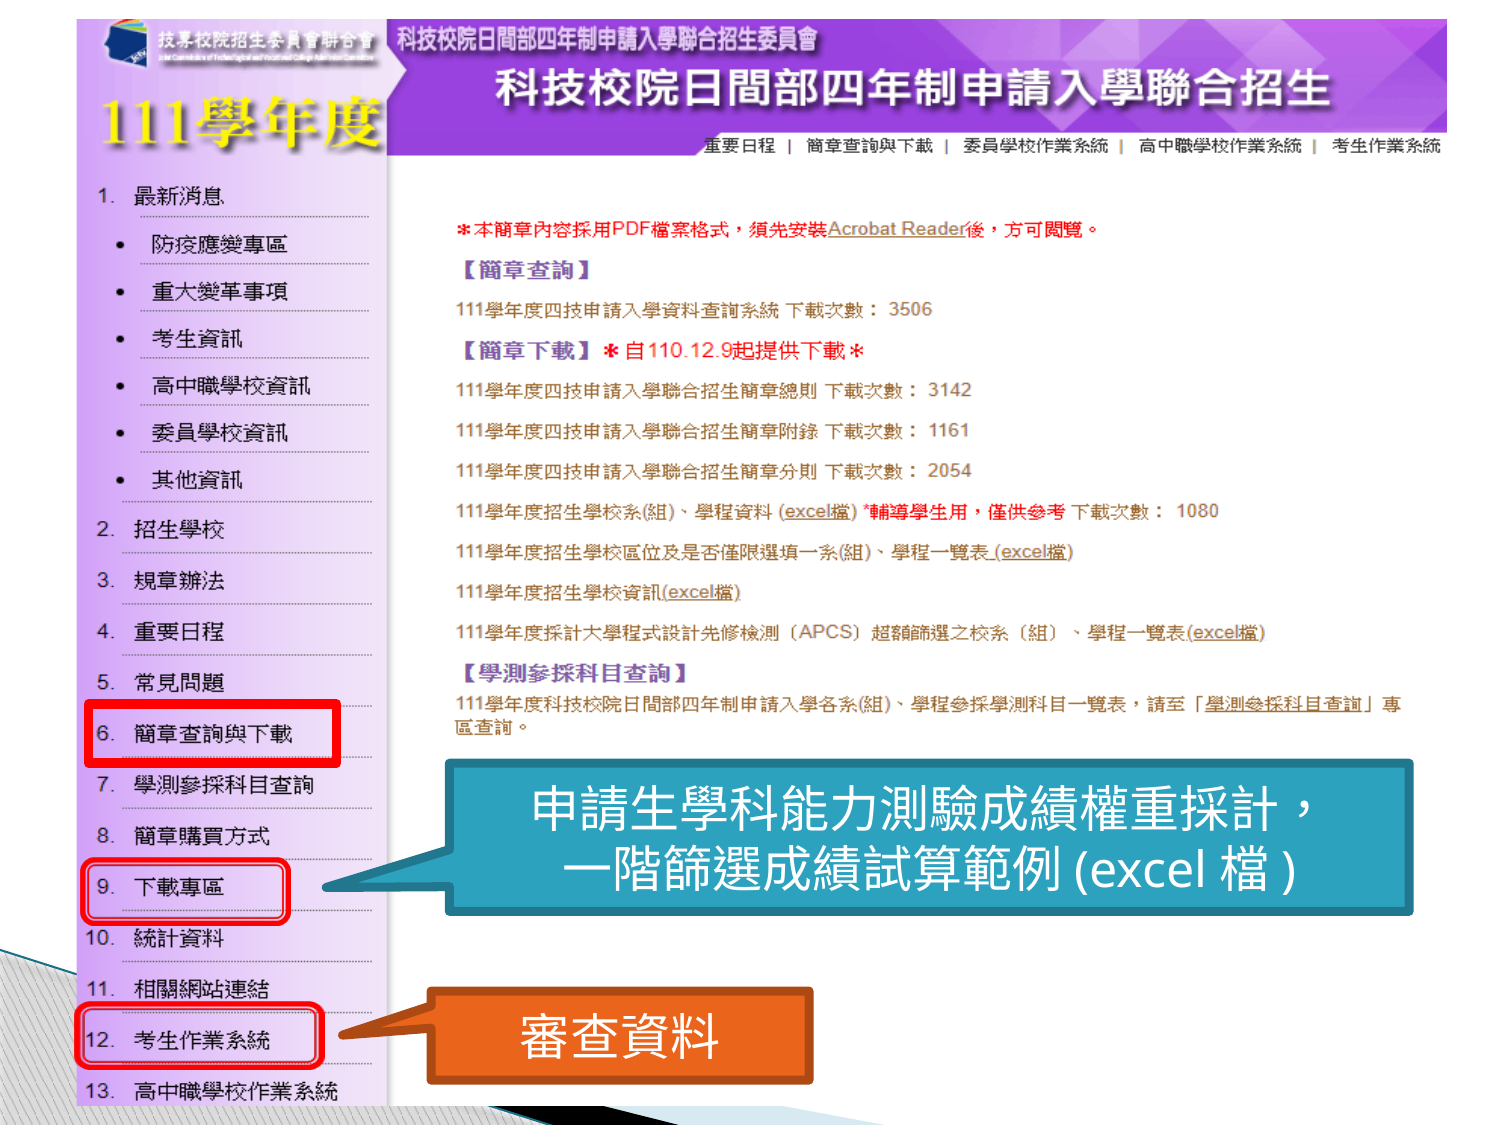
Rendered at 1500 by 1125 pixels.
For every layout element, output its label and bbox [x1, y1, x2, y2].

picture [74, 18, 1448, 1106]
